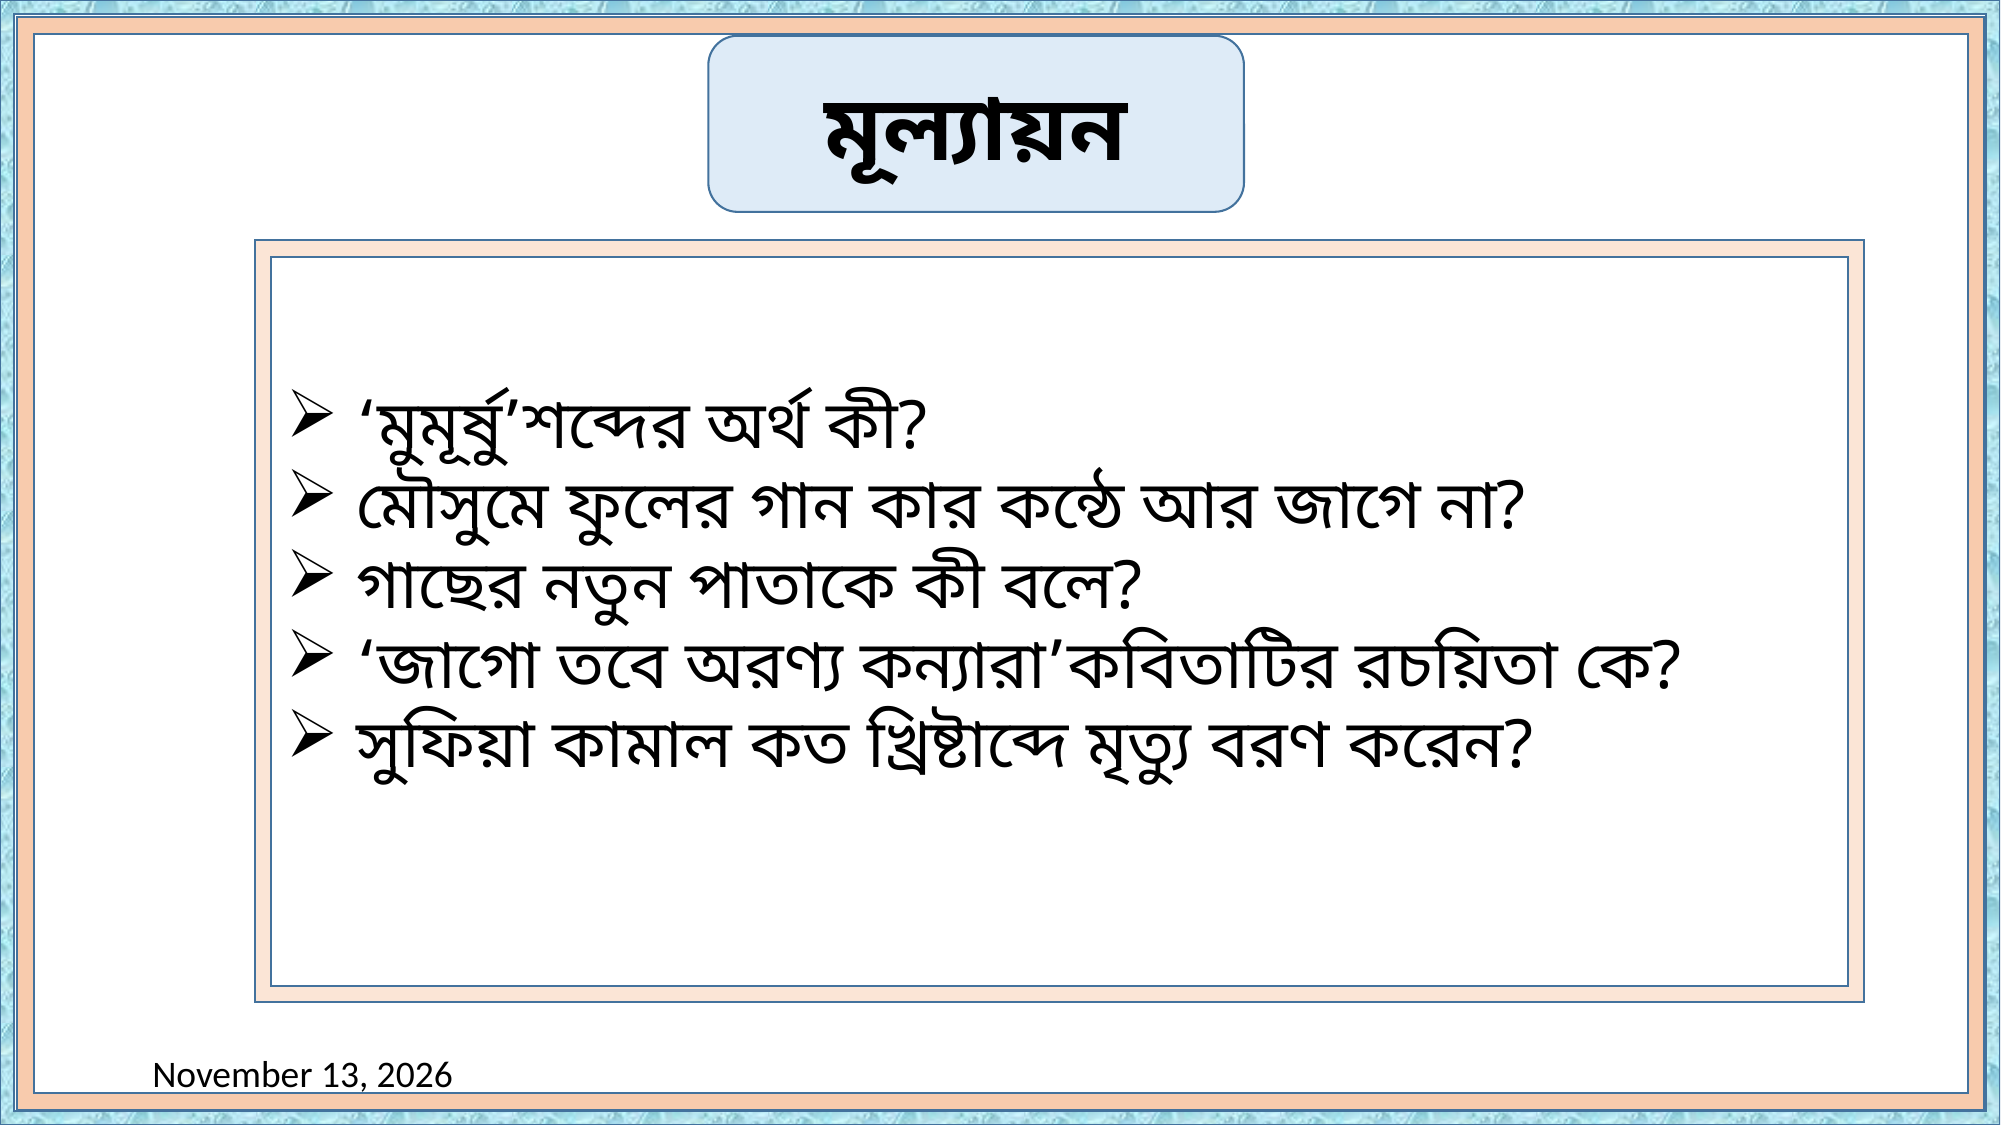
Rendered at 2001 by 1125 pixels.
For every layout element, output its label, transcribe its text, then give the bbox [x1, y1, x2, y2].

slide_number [137, 1042, 588, 1103]
text_box মূল্যায়ন [707, 34, 1246, 213]
picture [1, 1, 1999, 1124]
text_box ‘মুমূর্ষু’শব্দের অর্থ কী? মৌসুমে ফুলের গান কার কন্ঠে আর জাগে না? গাছের নতুন পাতাকে কী বলে? ‘জাগো তবে অরণ্য কন্যারা’কবিতাটির রচয়িতা কে? সুফিয়া কামাল কত খ্রিষ্টাব্দে মৃত্যু বরণ করেন? [254, 239, 1865, 1003]
